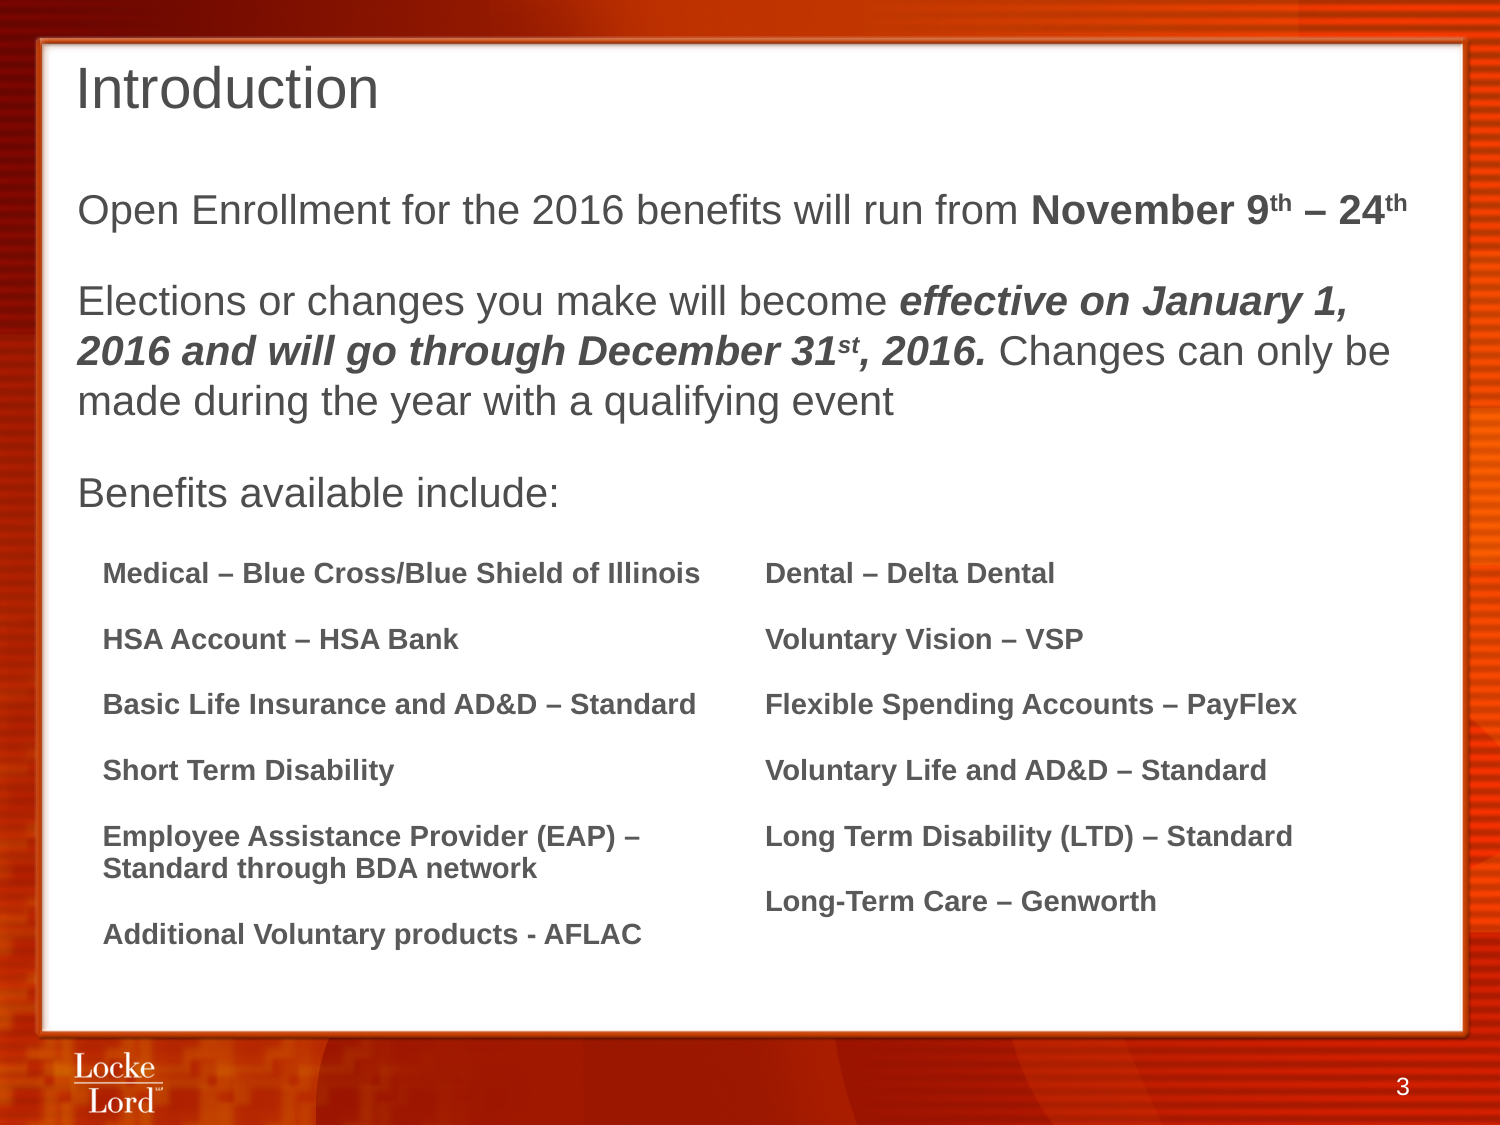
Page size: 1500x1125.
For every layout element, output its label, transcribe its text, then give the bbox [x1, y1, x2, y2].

picture [0, 0, 1500, 1125]
slide_number 3 [1125, 1062, 1425, 1113]
table_header Medical – Blue Cross/Blue Shield of Illinois HSA Account – HSA Bank Basic Life Insurance and AD&D – Standard Short Term Disability Employee Assistance Provider (EAP) – Standard through BDA network Additional Voluntary products - AFLAC [88, 551, 749, 956]
title Introduction [75, 50, 1425, 174]
list Open Enrollment for the 2016 benefits will run from November 9th – 24th Elections or changes you make will become effective on January 1, 2016 and will go through December 31st, 2016. Changes can only be made during the year with a qualifying event Benefits available include: [62, 174, 1438, 588]
table_header Dental – Delta Dental Voluntary Vision – VSP Flexible Spending Accounts – PayFlex Voluntary Life and AD&D – Standard Long Term Disability (LTD) – Standard Long-Term Care – Genworth [751, 551, 1412, 956]
